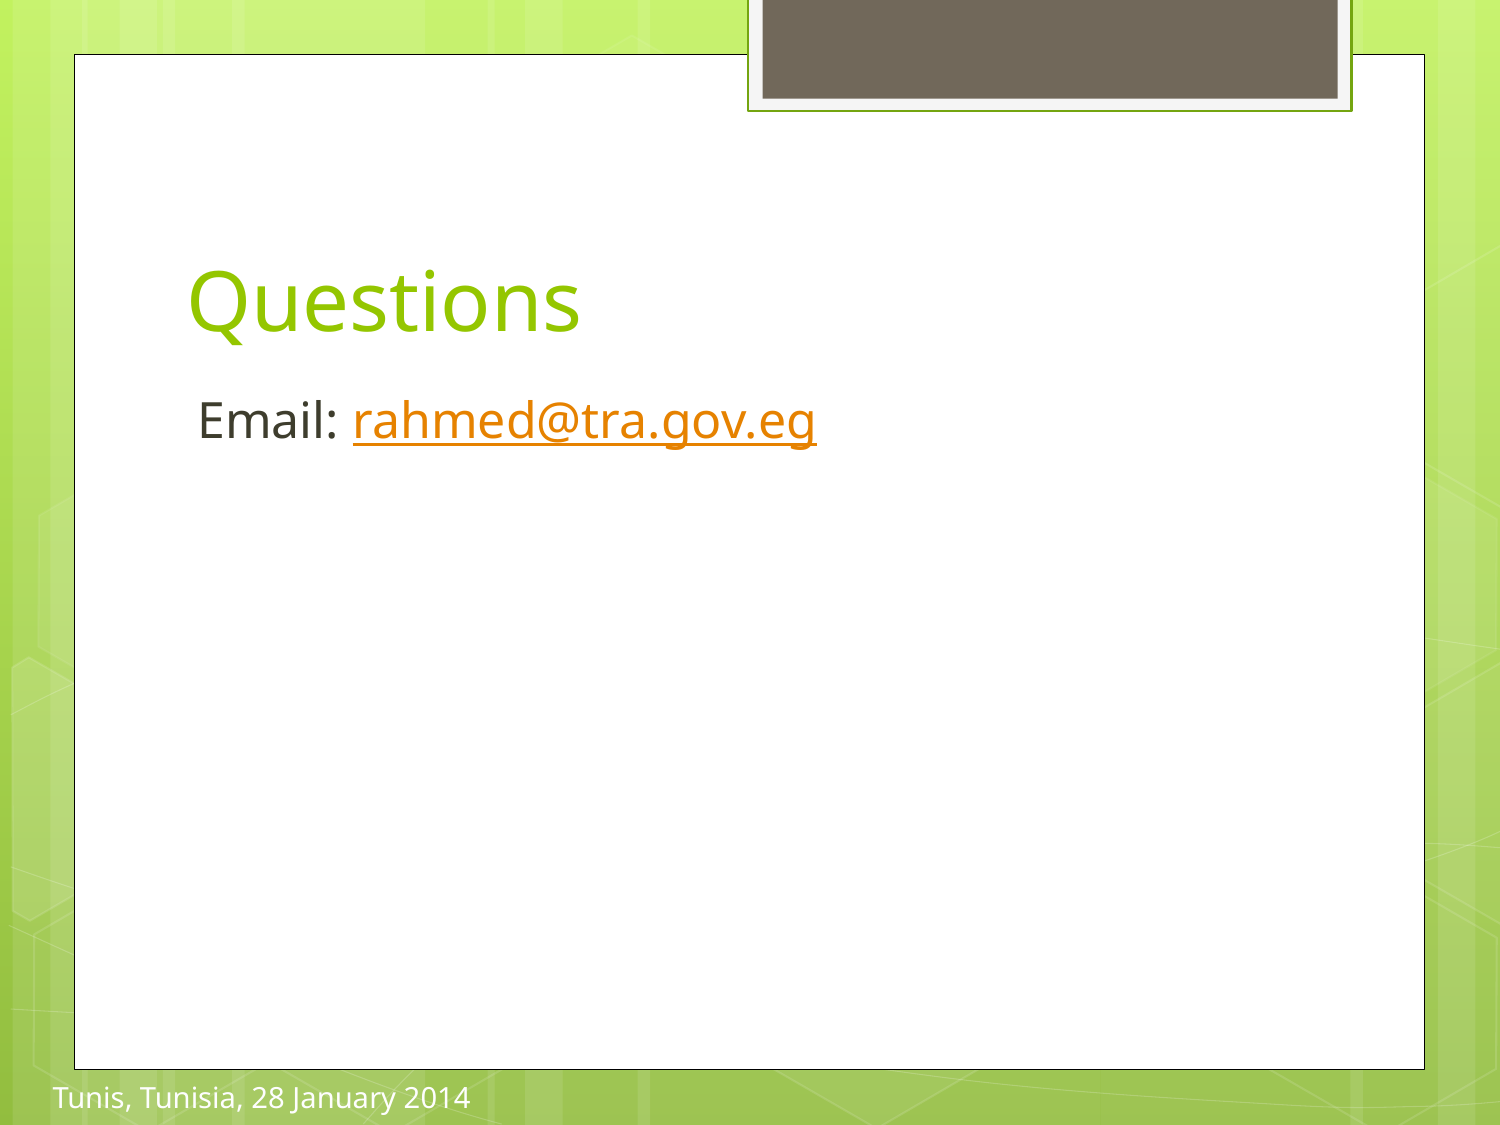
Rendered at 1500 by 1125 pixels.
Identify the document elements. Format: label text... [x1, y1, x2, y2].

title Questions [171, 168, 1400, 357]
list Email: rahmed@tra.gov.eg [171, 381, 1363, 957]
